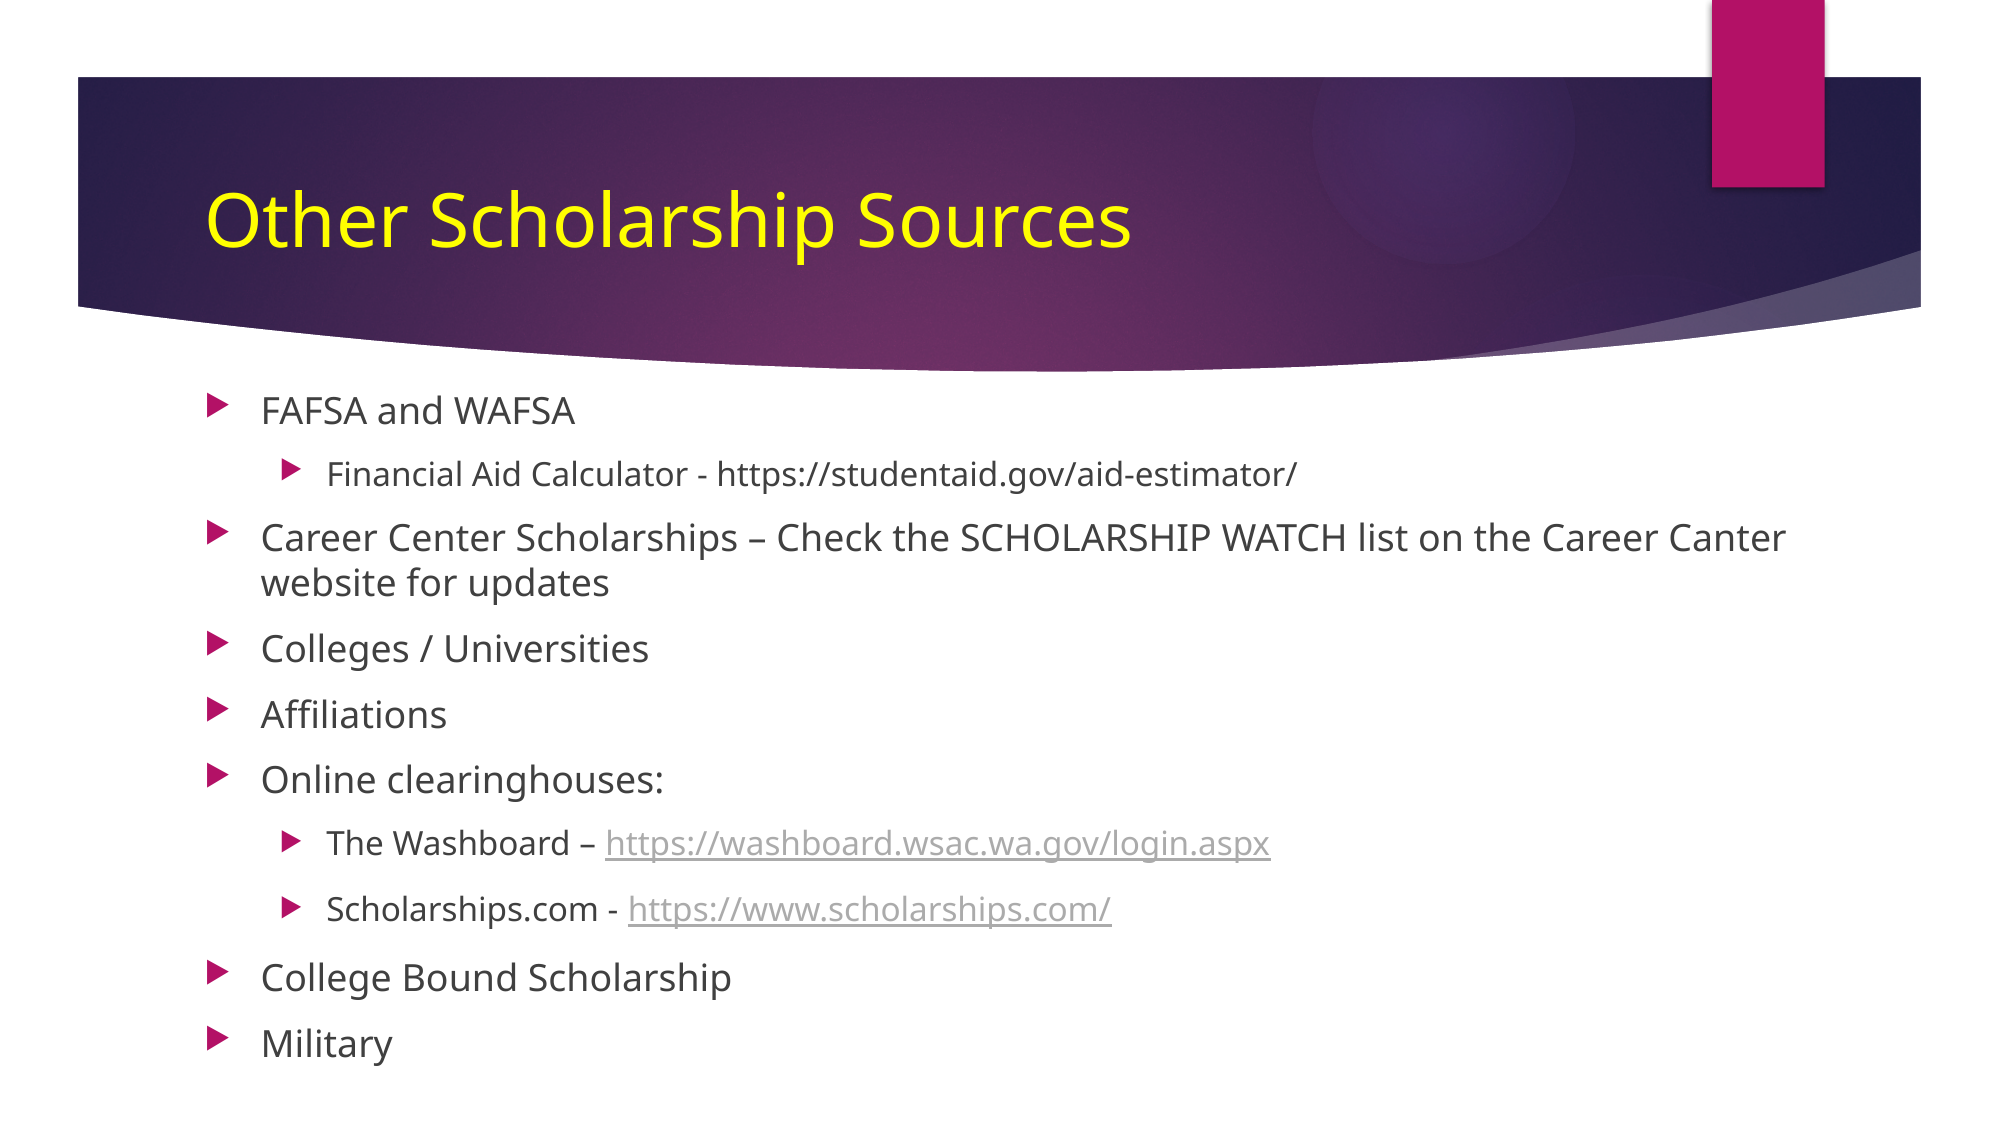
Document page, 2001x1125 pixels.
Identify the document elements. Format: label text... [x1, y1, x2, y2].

title Other Scholarship Sources [189, 159, 1627, 276]
list FAFSA and WAFSA Financial Aid Calculator - https://studentaid.gov/aid-estimator/ Career Center Scholarships – Check the SCHOLARSHIP WATCH list on the Career Canter website for updates Colleges / Universities Affiliations Online clearinghouses: The Washboard – https://washboard.wsac.wa.gov/login.aspx Scholarships.com - https://www.scholarships.com/ College Bound Scholarship Military [189, 379, 1805, 1079]
